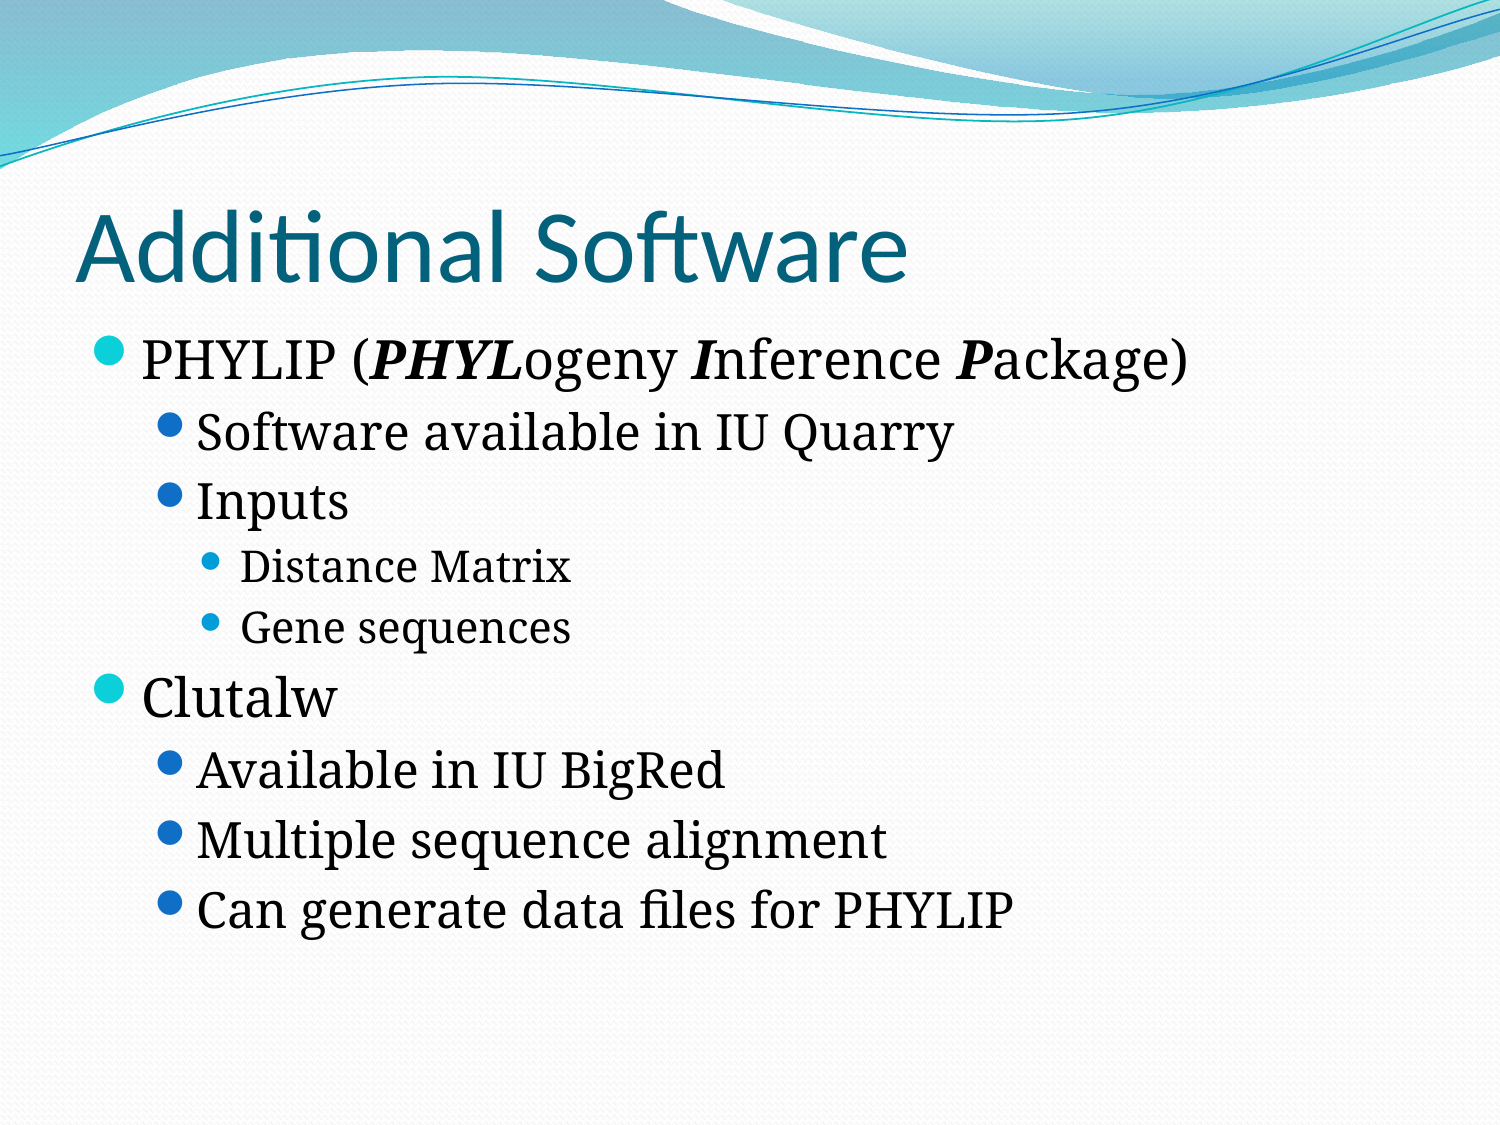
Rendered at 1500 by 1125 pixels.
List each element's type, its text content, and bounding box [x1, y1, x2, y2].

list PHYLIP (PHYLogeny Inference Package) Software available in IU Quarry Inputs Distance Matrix Gene sequences Clutalw Available in IU BigRed Multiple sequence alignment Can generate data files for PHYLIP [75, 317, 1425, 1038]
title Additional Software [75, 115, 1425, 303]
